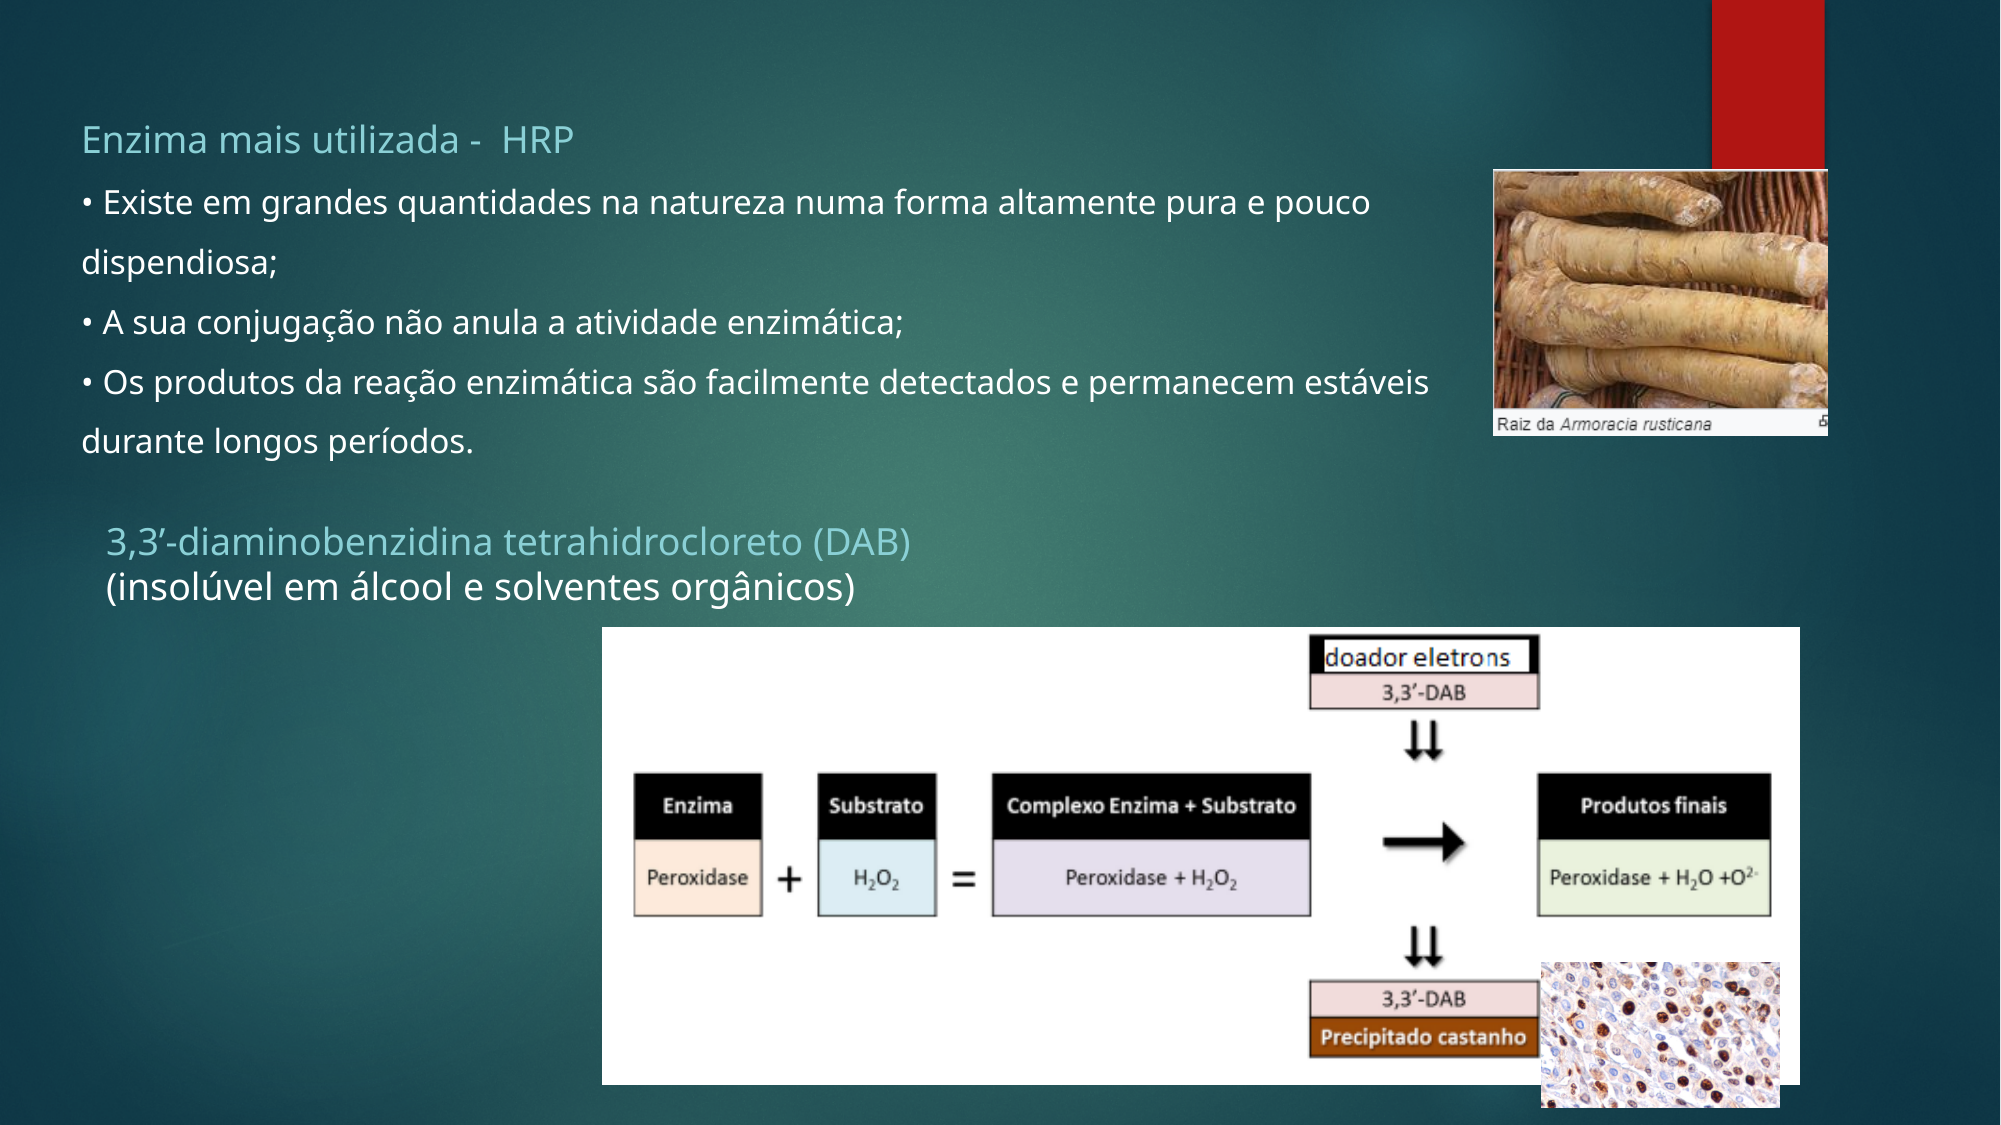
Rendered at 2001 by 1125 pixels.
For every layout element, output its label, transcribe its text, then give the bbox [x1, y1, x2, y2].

picture [0, 437, 1801, 1125]
text_box Enzima mais utilizada - HRP • Existe em grandes quantidades na natureza numa forma altamente pura e pouco dispendiosa; • A sua conjugação não anula a atividade enzimática; • Os produtos da reação enzimática são facilmente detectados e permanecem estáveis durante longos períodos. [66, 86, 1494, 513]
text_box 3,3’-diaminobenzidina tetrahidrocloreto (DAB) (insolúvel em álcool e solventes orgânicos) [91, 510, 927, 616]
picture [1312, 0, 1828, 436]
